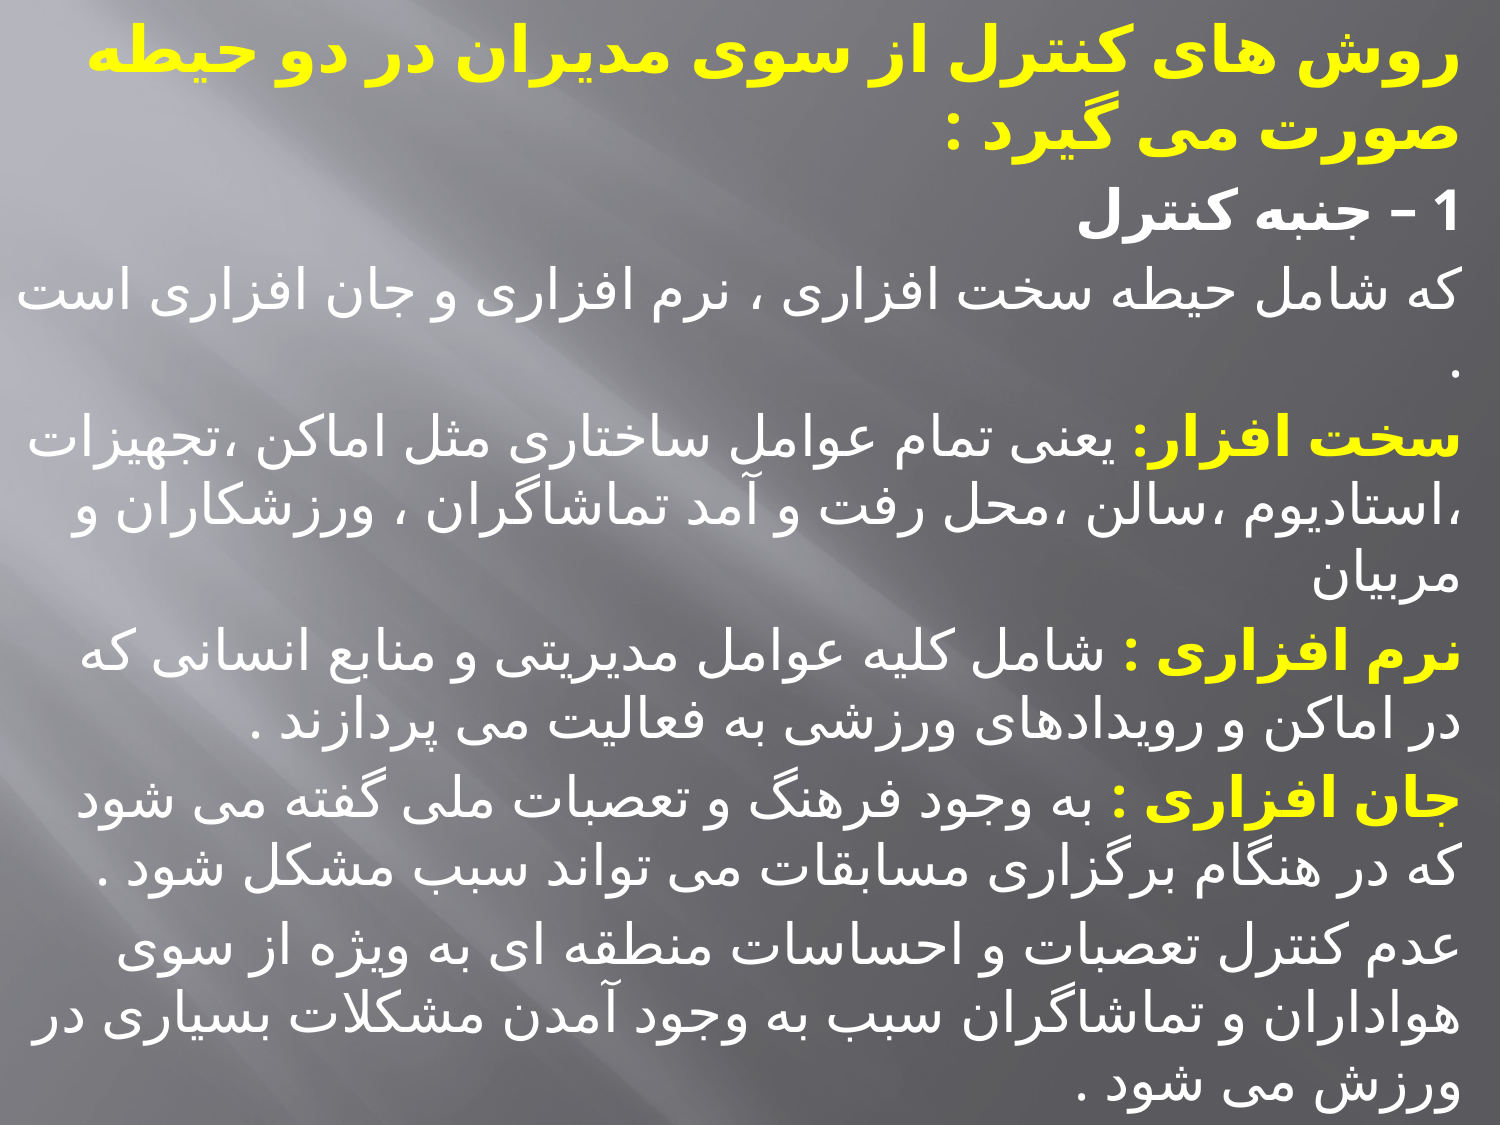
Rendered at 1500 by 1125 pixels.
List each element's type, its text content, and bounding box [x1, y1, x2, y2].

list روش های کنترل از سوی مدیران در دو حیطه صورت می گیرد : 1 – جنبه کنترل که شامل حیطه سخت افزاری ، نرم افزاری و جان افزاری است . سخت افزار: یعنی تمام عوامل ساختاری مثل اماکن ،‌تجهیزات ،‌استادیوم ،‌سالن ،‌محل رفت و آمد تماشاگران ، ورزشکاران و مربیان نرم افزاری : شامل کلیه عوامل مدیریتی و منابع انسانی که در اماکن و رویدادهای ورزشی به فعالیت می پردازند . جان افزاری : به وجود فرهنگ و تعصبات ملی گفته می شود که در هنگام برگزاری مسابقات می تواند سبب مشکل شود . عدم کنترل تعصبات و احساسات منطقه ای به ویژه از سوی هواداران و تماشاگران سبب به وجود آمدن مشکلات بسیاری در ورزش می شود . [0, 0, 1500, 1125]
